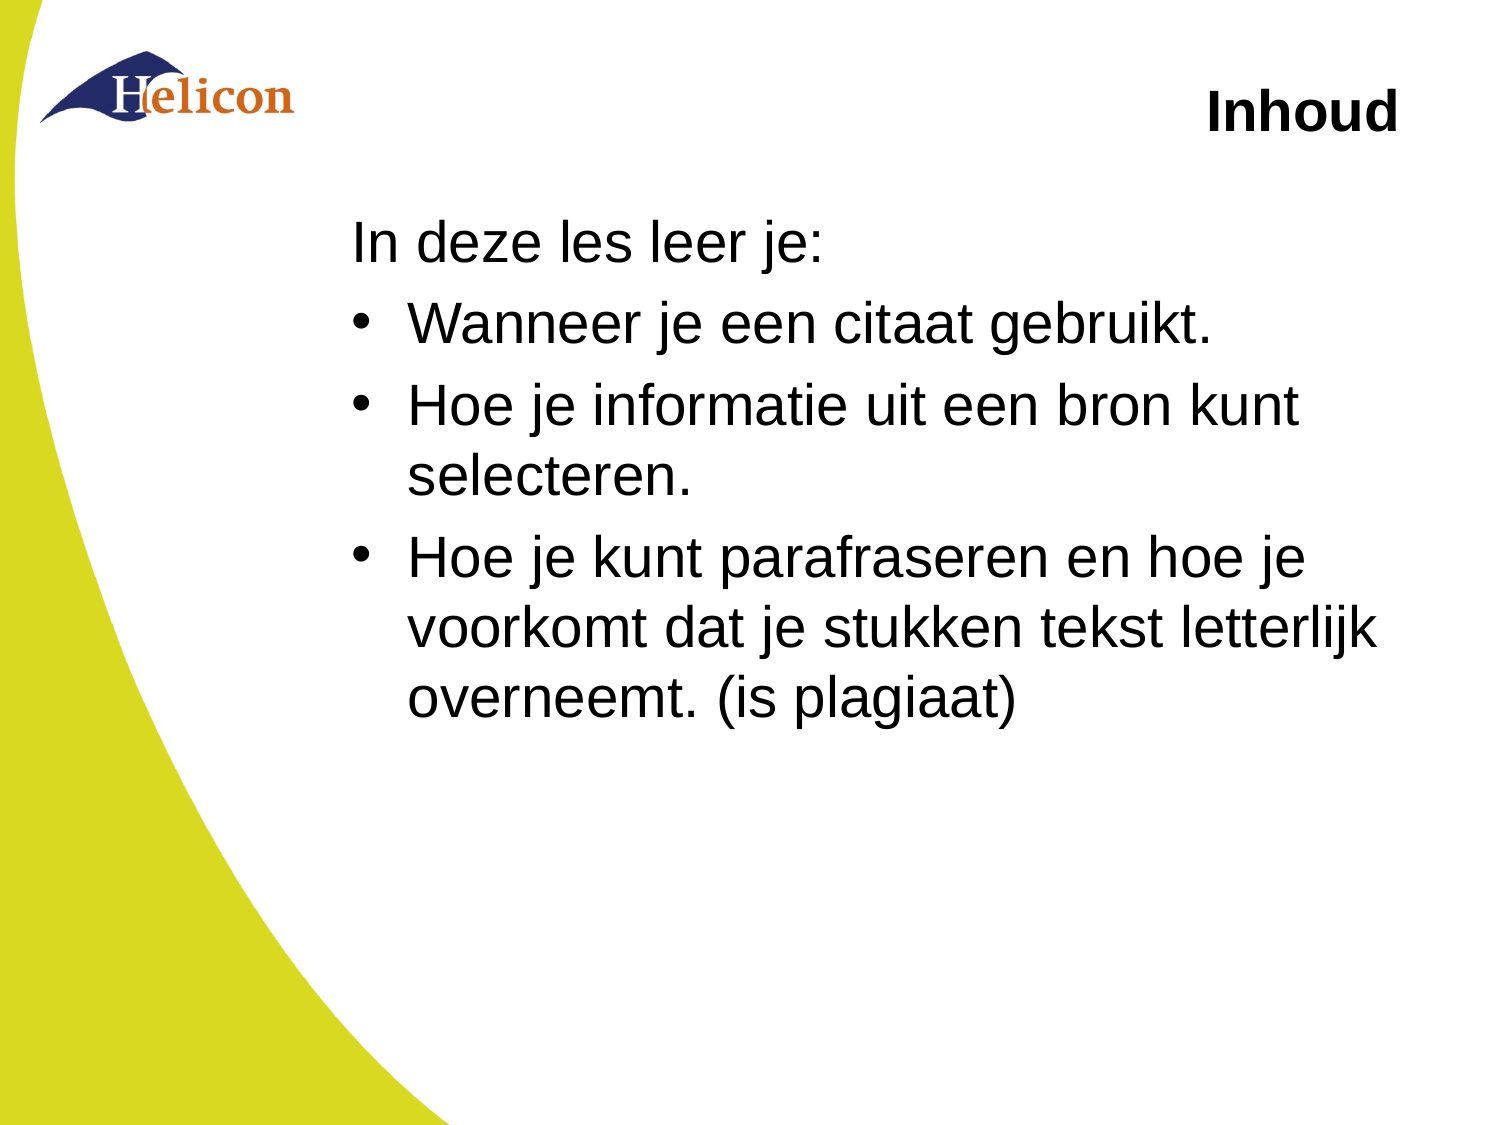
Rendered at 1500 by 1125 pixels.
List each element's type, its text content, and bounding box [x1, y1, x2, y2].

list In deze les leer je: Wanneer je een citaat gebruikt. Hoe je informatie uit een bron kunt selecteren. Hoe je kunt parafraseren en hoe je voorkomt dat je stukken tekst letterlijk overneemt. (is plagiaat) [336, 196, 1425, 1005]
picture [0, 0, 1500, 1125]
title Inhoud [324, 54, 1415, 161]
